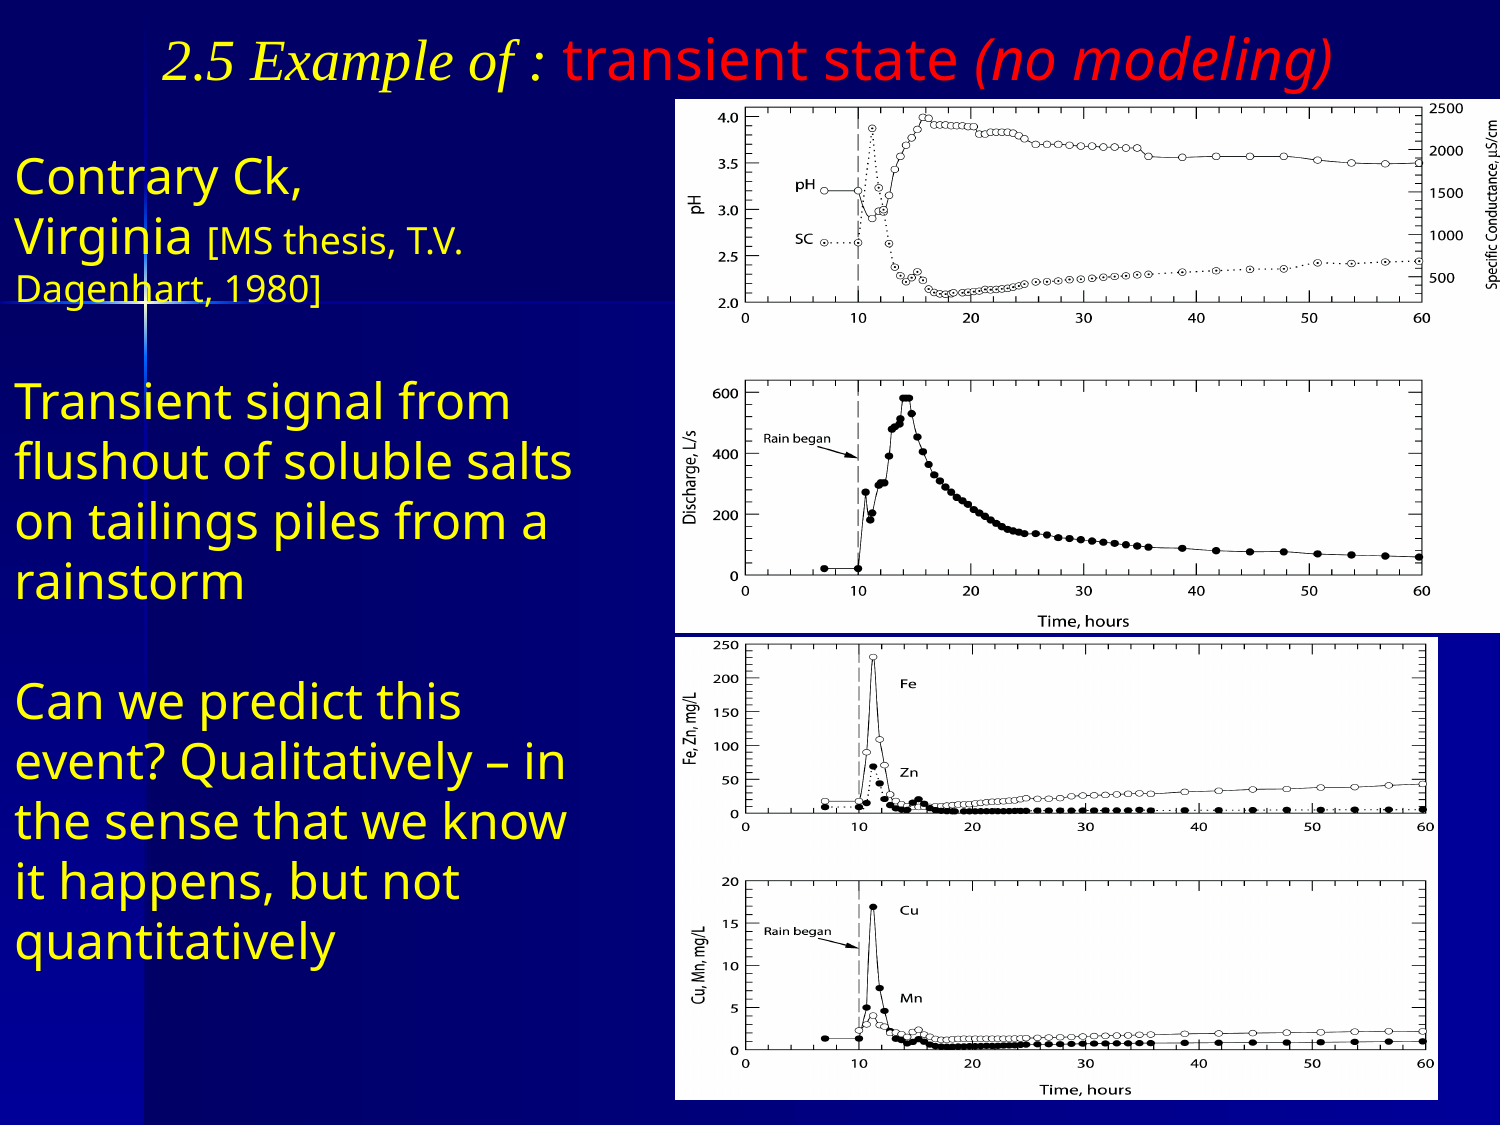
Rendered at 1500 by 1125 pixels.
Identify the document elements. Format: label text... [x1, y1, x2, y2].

text_box 2.5 Example of : transient state (no modeling) [148, 14, 1499, 100]
picture [674, 99, 1500, 633]
picture [674, 636, 1438, 1101]
text_box Contrary Ck, Virginia [MS thesis, T.V. Dagenhart, 1980] Transient signal from flushout of soluble salts on tailings piles from a rainstorm Can we predict this event? Qualitatively – in the sense that we know it happens, but not quantitatively [0, 137, 600, 978]
